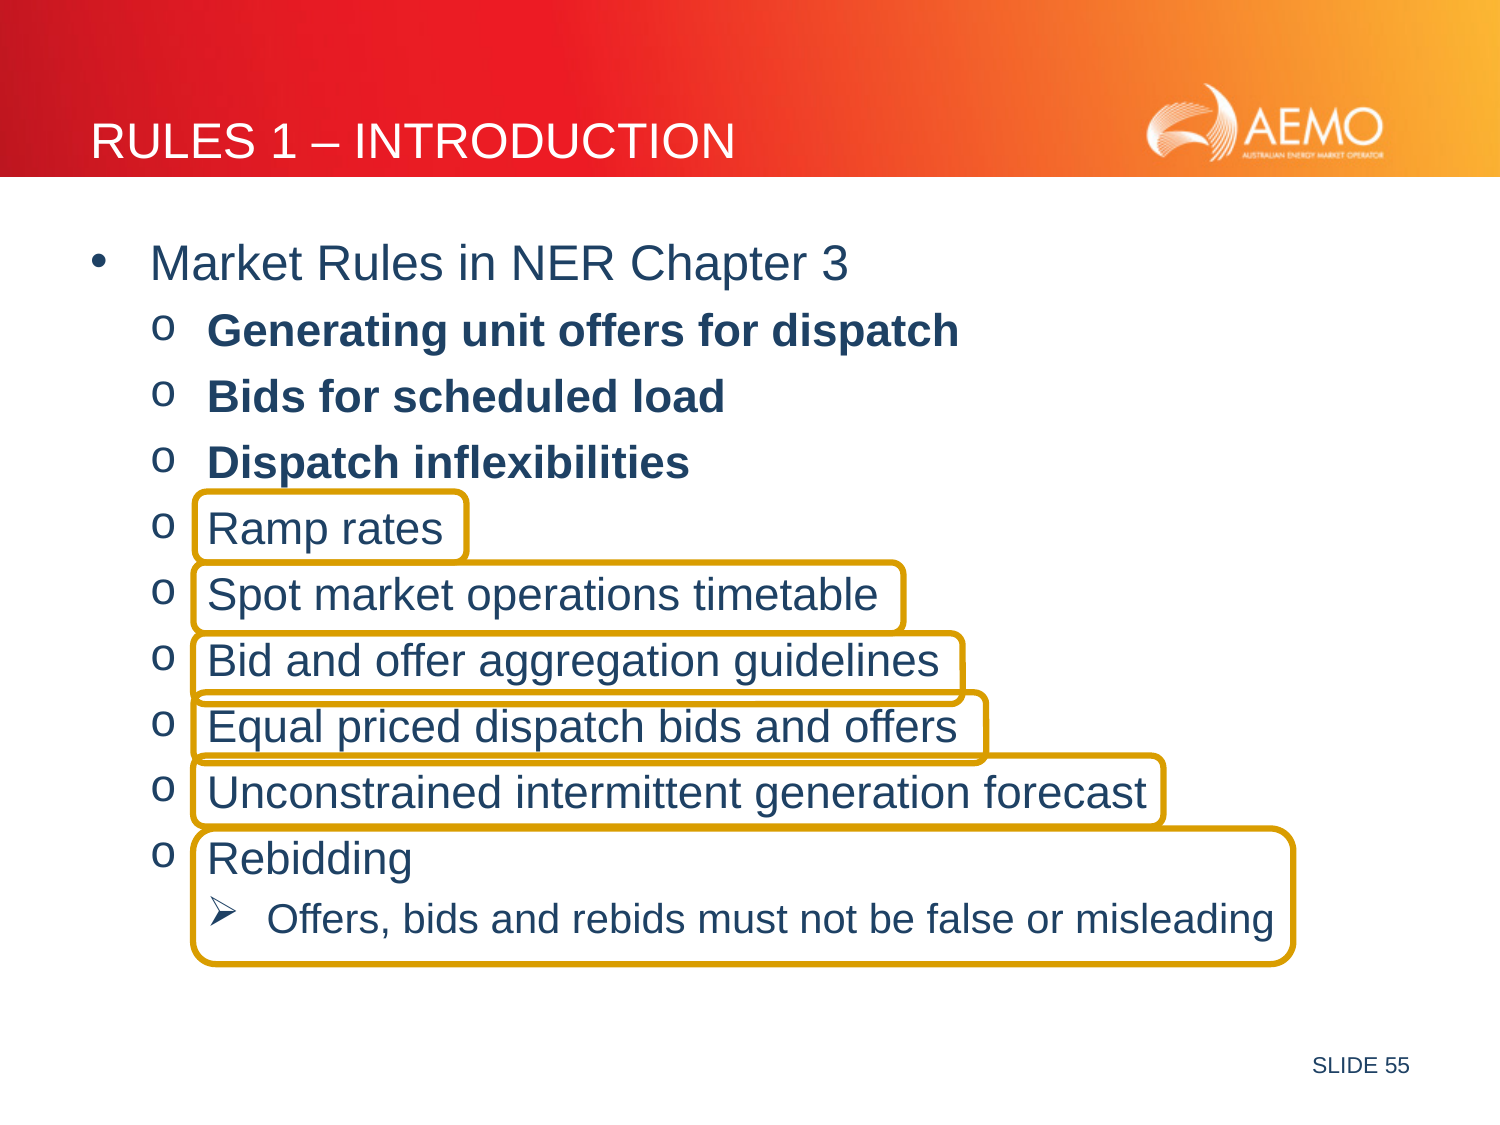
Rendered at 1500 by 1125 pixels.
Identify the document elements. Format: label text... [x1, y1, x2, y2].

text_box [191, 690, 989, 758]
text_box [191, 631, 965, 698]
text_box [191, 560, 906, 633]
list Market Rules in NER Chapter 3 Generating unit offers for dispatch Bids for scheduled load Dispatch inflexibilities Ramp rates Spot market operations timetable Bid and offer aggregation guidelines Equal priced dispatch bids and offers Unconstrained intermittent generation forecast Rebidding Offers, bids and rebids must not be false or misleading [75, 222, 1425, 1005]
picture [0, 0, 1500, 177]
text_box [190, 826, 1296, 967]
text_box [191, 753, 1166, 829]
text_box [192, 489, 469, 562]
title Rules 1 – Introduction [75, 35, 1114, 176]
